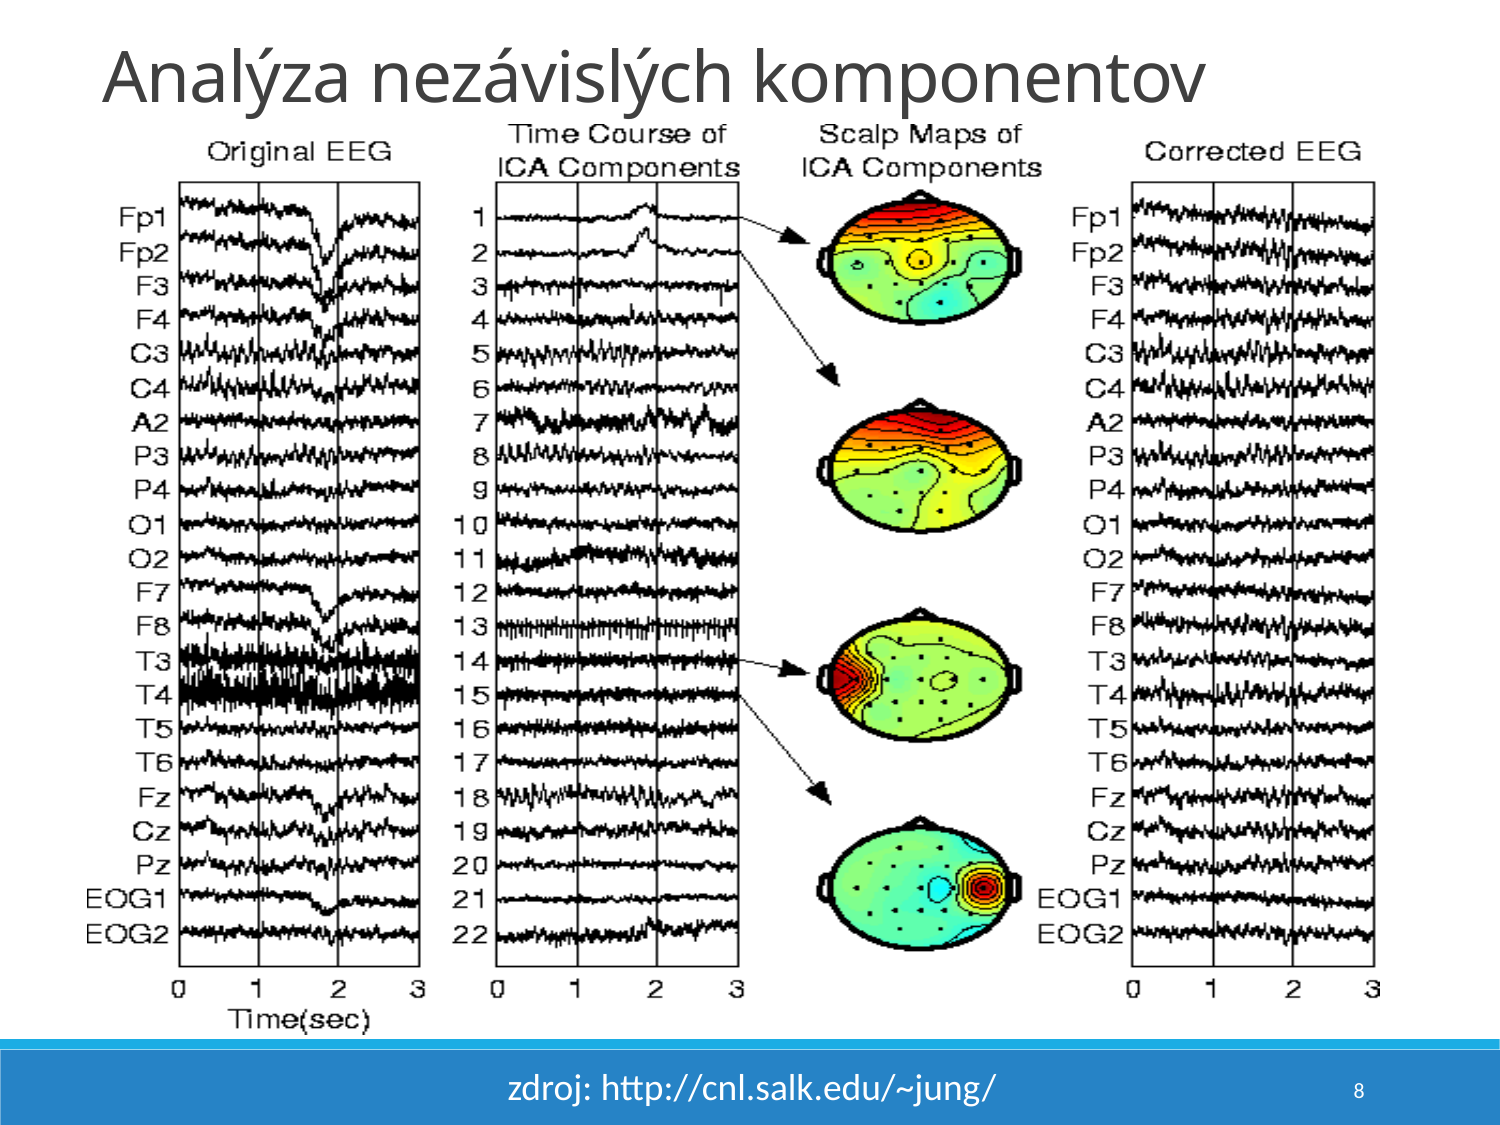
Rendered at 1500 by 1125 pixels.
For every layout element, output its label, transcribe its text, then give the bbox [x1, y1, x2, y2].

text_box zdroj: http://cnl.salk.edu/~jung/ [492, 1055, 1012, 1115]
slide_number 8 [1218, 1059, 1380, 1120]
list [87, 123, 1381, 1036]
title Analýza nezávislých komponentov [87, 35, 1380, 123]
